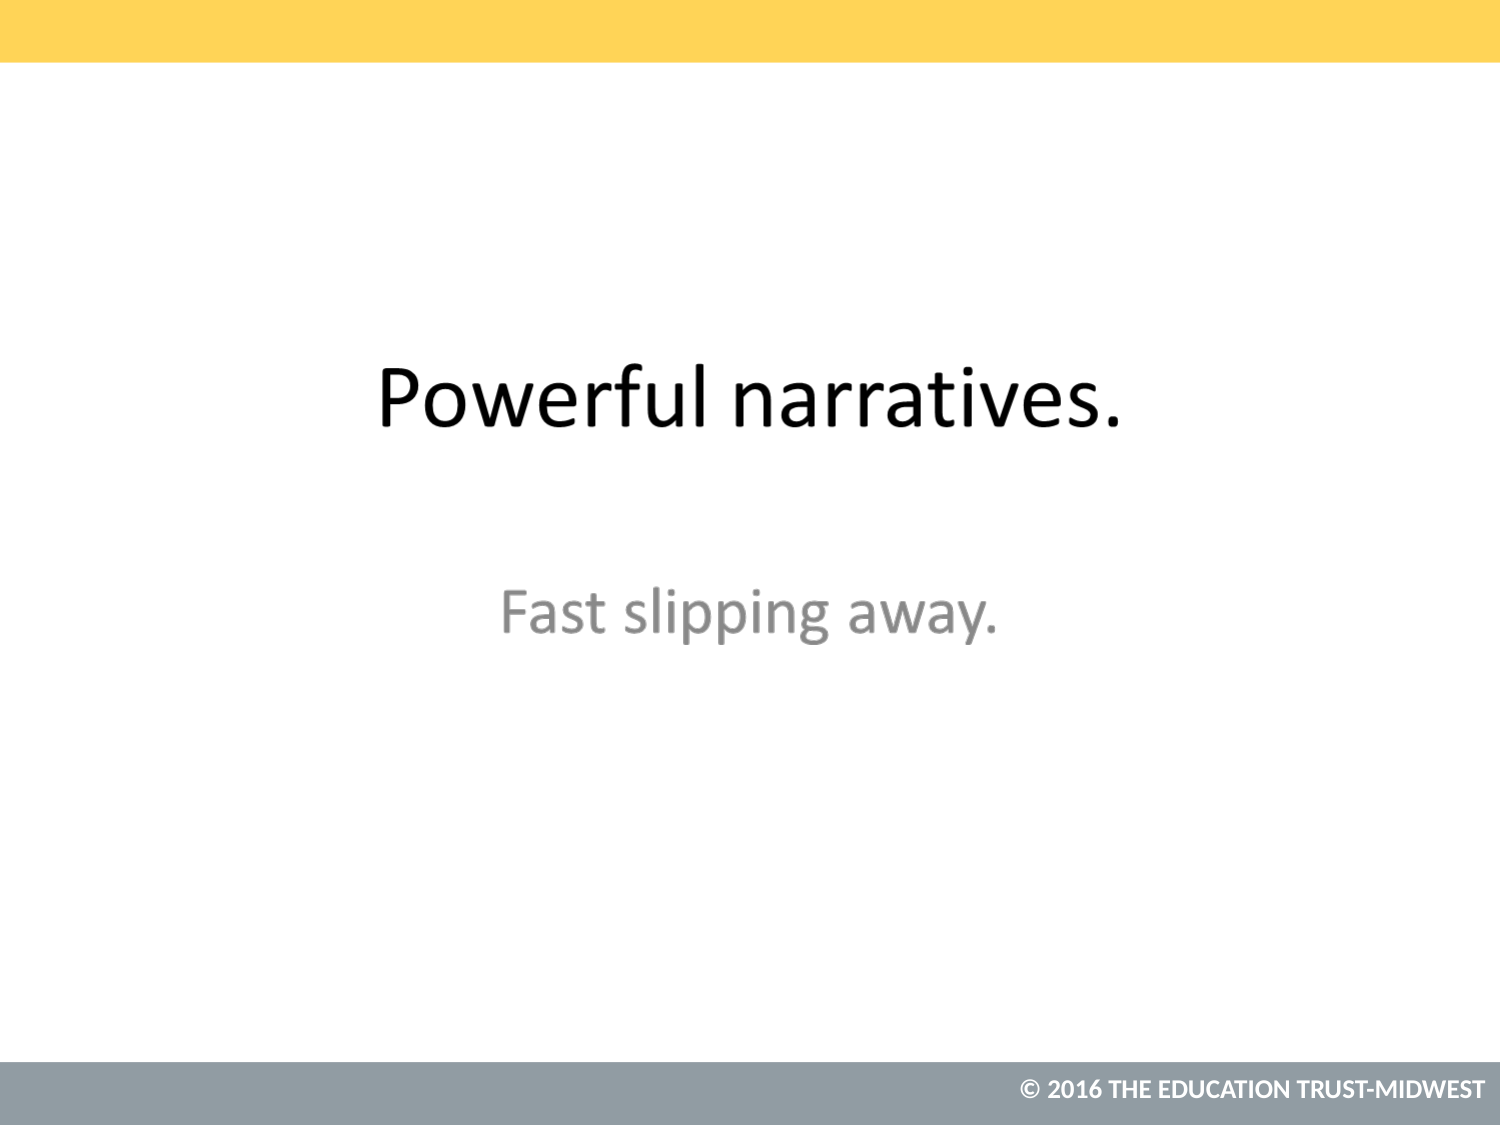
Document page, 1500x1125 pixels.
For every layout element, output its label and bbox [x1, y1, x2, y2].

picture [112, 274, 1388, 851]
